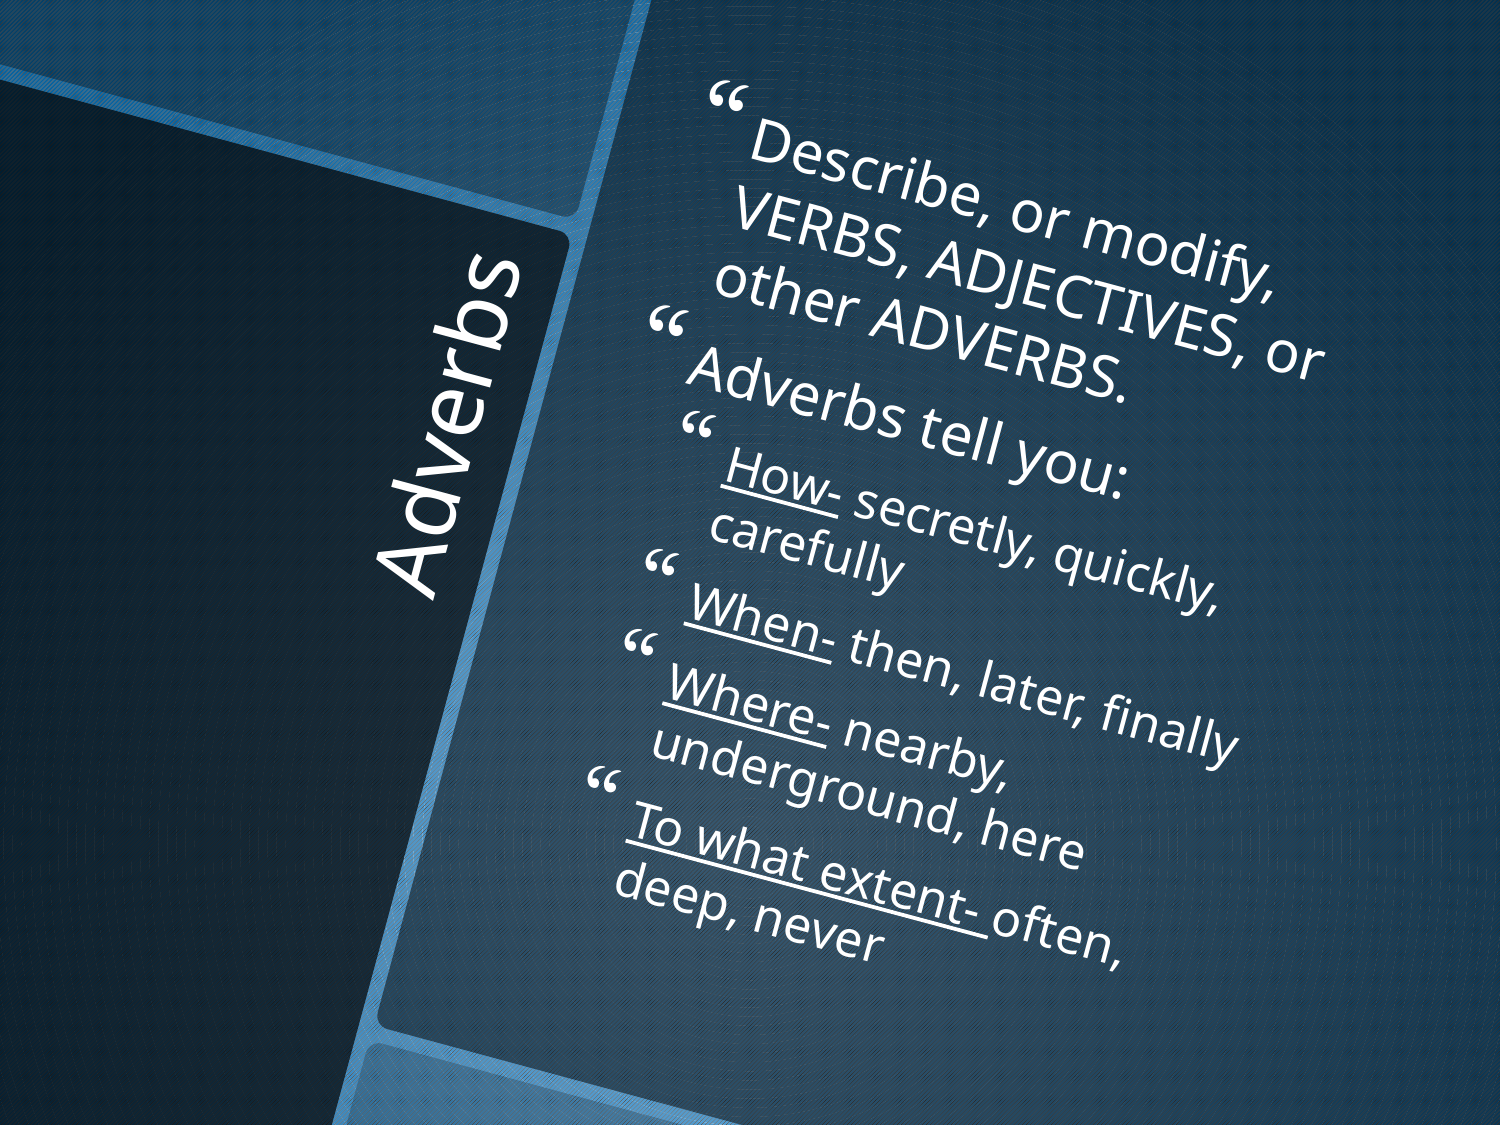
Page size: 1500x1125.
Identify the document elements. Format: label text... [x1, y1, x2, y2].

title Adverbs [69, 181, 554, 1056]
list Describe, or modify, VERBS, ADJECTIVES, or other ADVERBS. Adverbs tell you: How- secretly, quickly, carefully When- then, later, finally Where- nearby, underground, here To what extent- often, deep, never [475, 72, 1430, 1076]
